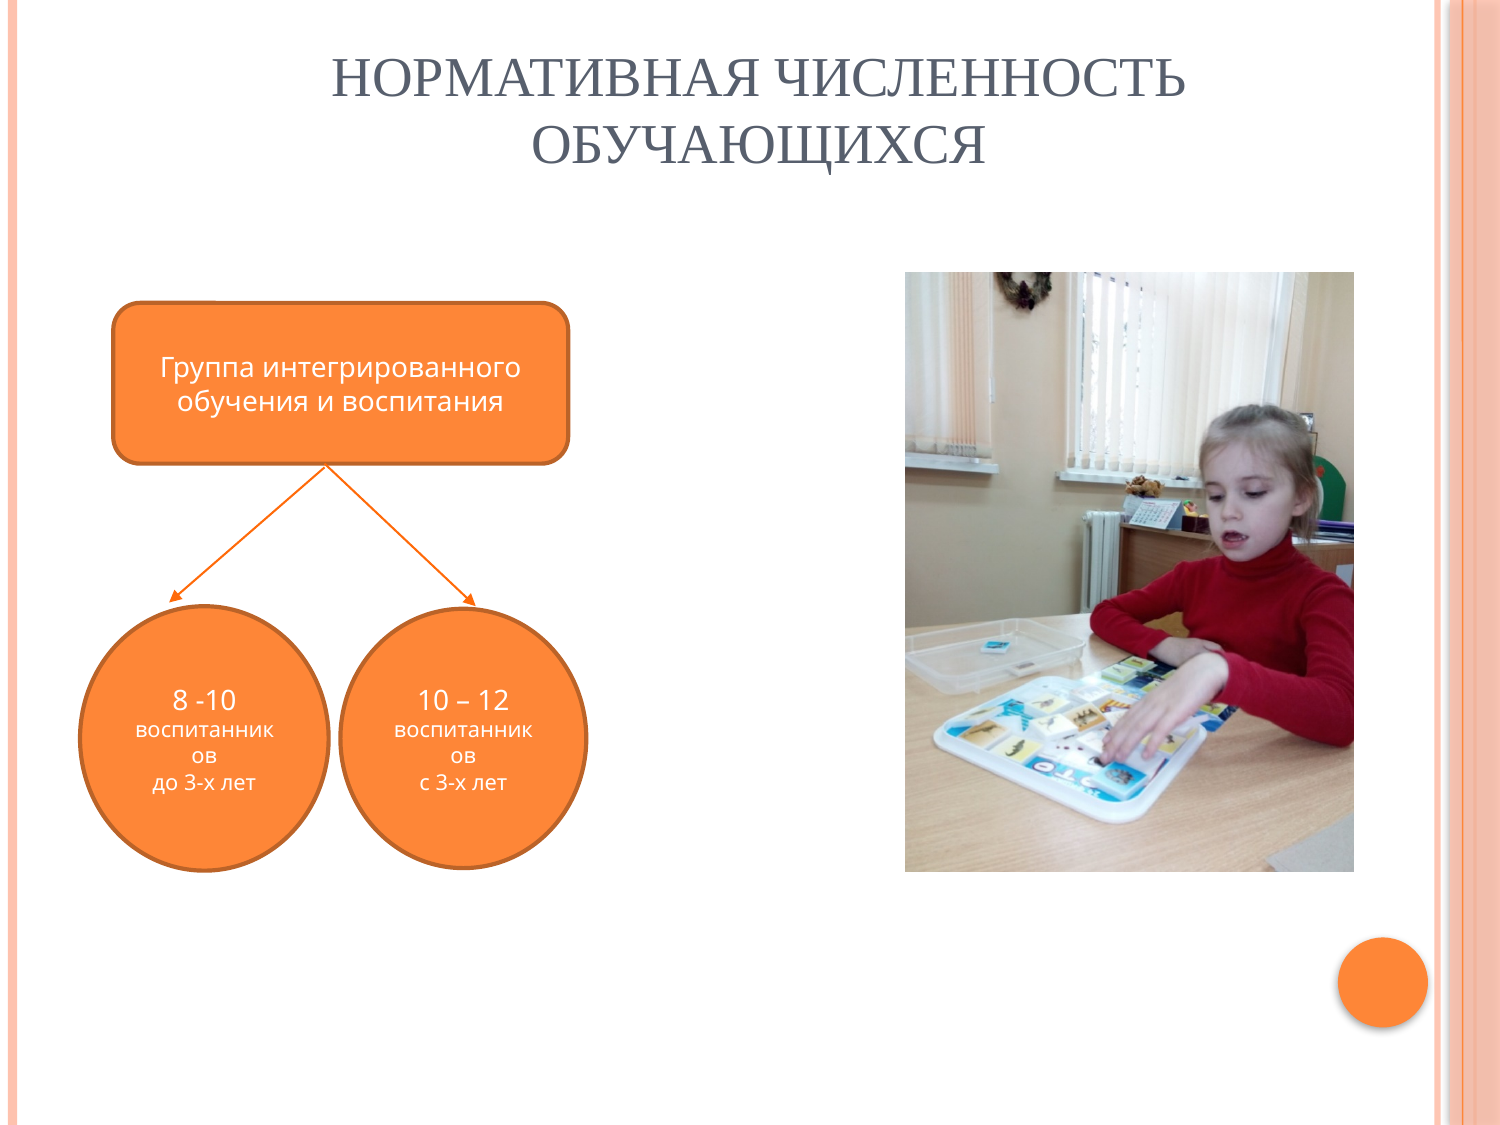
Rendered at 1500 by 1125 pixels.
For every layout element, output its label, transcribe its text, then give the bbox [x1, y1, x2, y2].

text_box Группа интегрированного обучения и воспитания [111, 300, 571, 466]
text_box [168, 466, 319, 604]
title Нормативная численность обучающихся [230, 32, 1288, 183]
text_box 8 -10 воспитанников до 3-х лет [77, 610, 331, 873]
text_box 10 – 12 воспитанников с 3-х лет [338, 608, 589, 871]
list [904, 272, 1355, 872]
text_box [324, 463, 477, 607]
